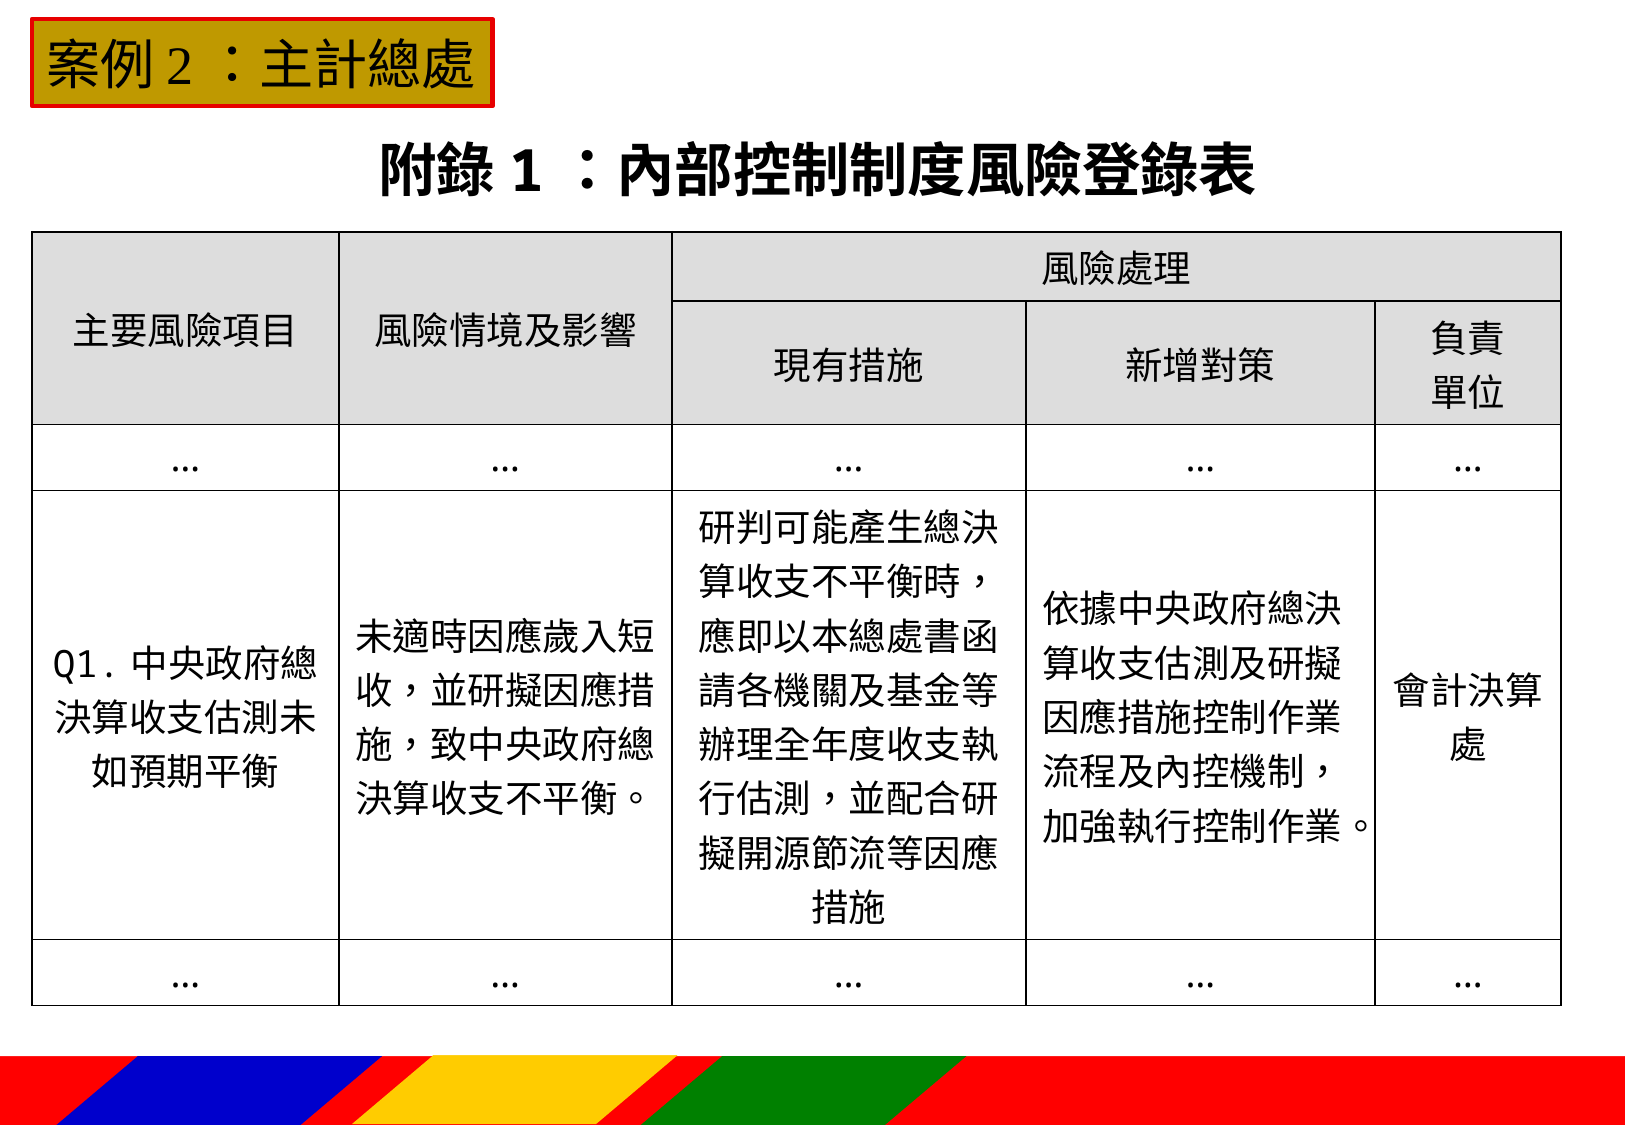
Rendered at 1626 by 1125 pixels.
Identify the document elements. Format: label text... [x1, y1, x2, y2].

table_cell … [1027, 425, 1374, 490]
table_cell 負責 單位 [1376, 302, 1560, 424]
table_header 主要風險項目 [33, 233, 338, 424]
table_cell 研判可能產生總決算收支不平衡時，應即以本總處書函請各機關及基金等辦理全年度收支執行估測，並配合研擬開源節流等因應措施 [673, 491, 1025, 939]
table_cell … [1376, 425, 1560, 490]
table_cell … [33, 940, 338, 1005]
table_cell … [673, 940, 1025, 1005]
table_header 風險情境及影響 [340, 233, 671, 424]
table_cell … [33, 425, 338, 490]
table_cell Q1.中央政府總決算收支估測未如預期平衡 [33, 491, 338, 939]
table_cell … [340, 940, 671, 1005]
table_cell … [1027, 940, 1374, 1005]
text_box 附錄1：內部控制制度風險登錄表 [364, 125, 1273, 211]
table_cell 現有措施 [673, 302, 1025, 424]
table_cell 依據中央政府總決算收支估測及研擬因應措施控制作業流程及內控機制，加強執行控制作業。 [1027, 491, 1374, 939]
table_cell … [1376, 940, 1560, 1005]
table_cell … [673, 425, 1025, 490]
table_cell 新增對策 [1027, 302, 1374, 424]
table_header 風險處理 [673, 233, 1560, 300]
table_cell 會計決算處 [1376, 491, 1560, 939]
slide_number 98 [1245, 1023, 1625, 1099]
table_cell 未適時因應歲入短收，並研擬因應措施，致中央政府總決算收支不平衡。 [340, 491, 671, 939]
table_cell … [340, 425, 671, 490]
text_box 案例2：主計總處 [30, 17, 495, 108]
